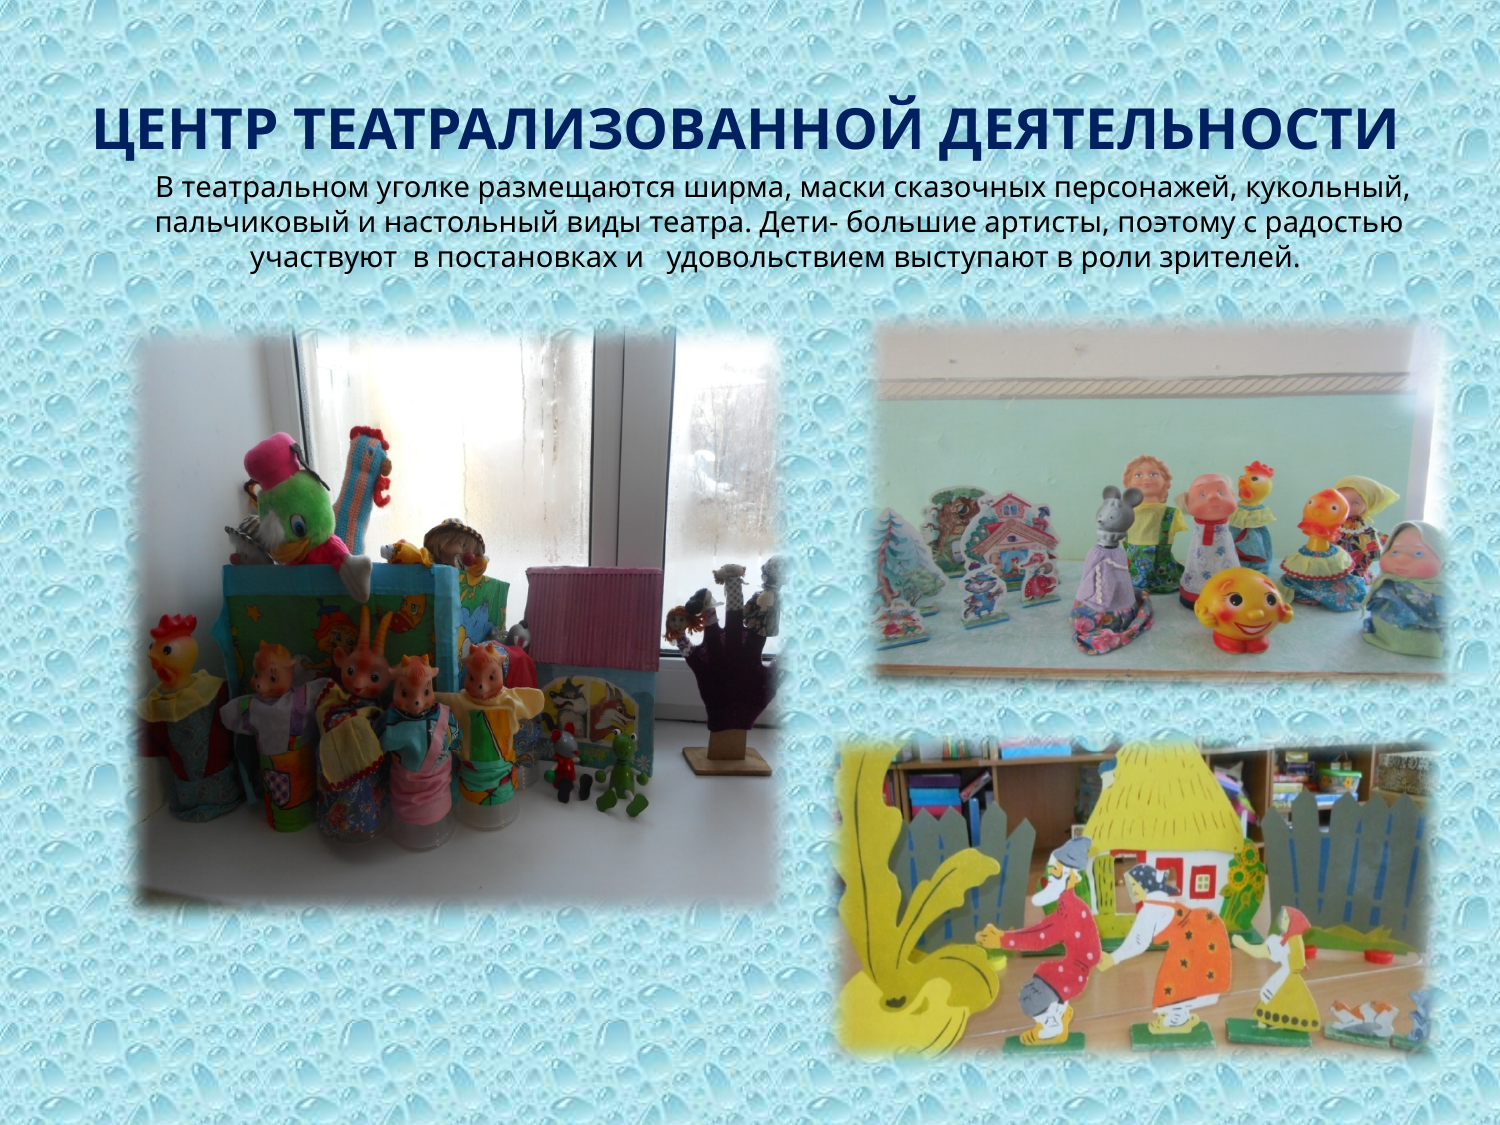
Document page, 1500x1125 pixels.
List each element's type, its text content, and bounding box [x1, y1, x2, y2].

picture [0, 0, 1500, 1125]
title ЦЕНТР ТЕАТРАЛИЗОВАННОЙ ДЕЯТЕЛЬНОСТИ [53, 42, 1439, 161]
subtitle В театральном уголке размещаются ширма, маски сказочных персонажей, кукольный, пальчиковый и настольный виды театра. Дети- большие артисты, поэтому с радостью участвуют в постановках и удовольствием выступают в роли зрителей. [88, 160, 1471, 303]
